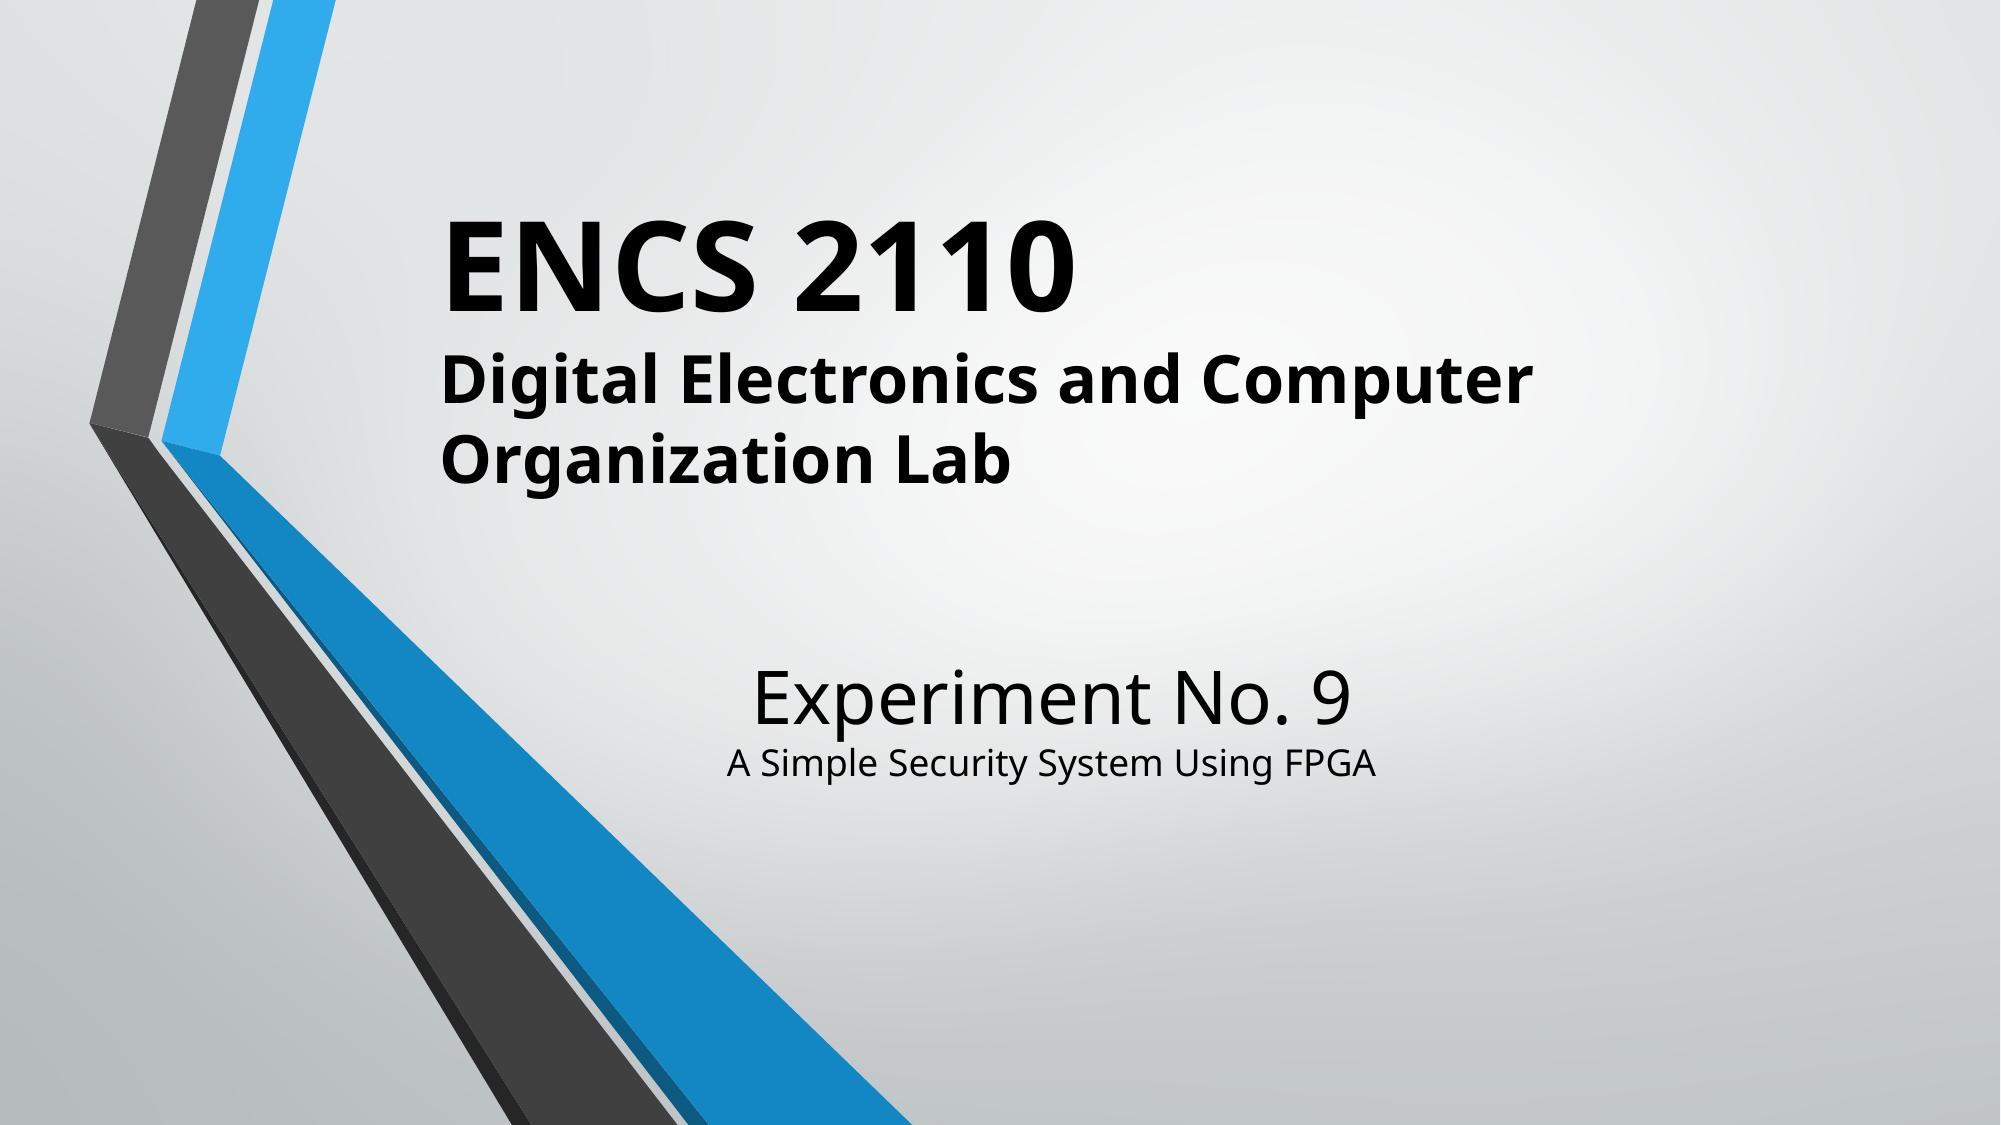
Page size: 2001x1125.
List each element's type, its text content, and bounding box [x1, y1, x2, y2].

subtitle Experiment No. 9 A Simple Security System Using FPGA [302, 562, 1803, 928]
title ENCS 2110 Digital Electronics and Computer Organization Lab [424, 112, 1925, 505]
